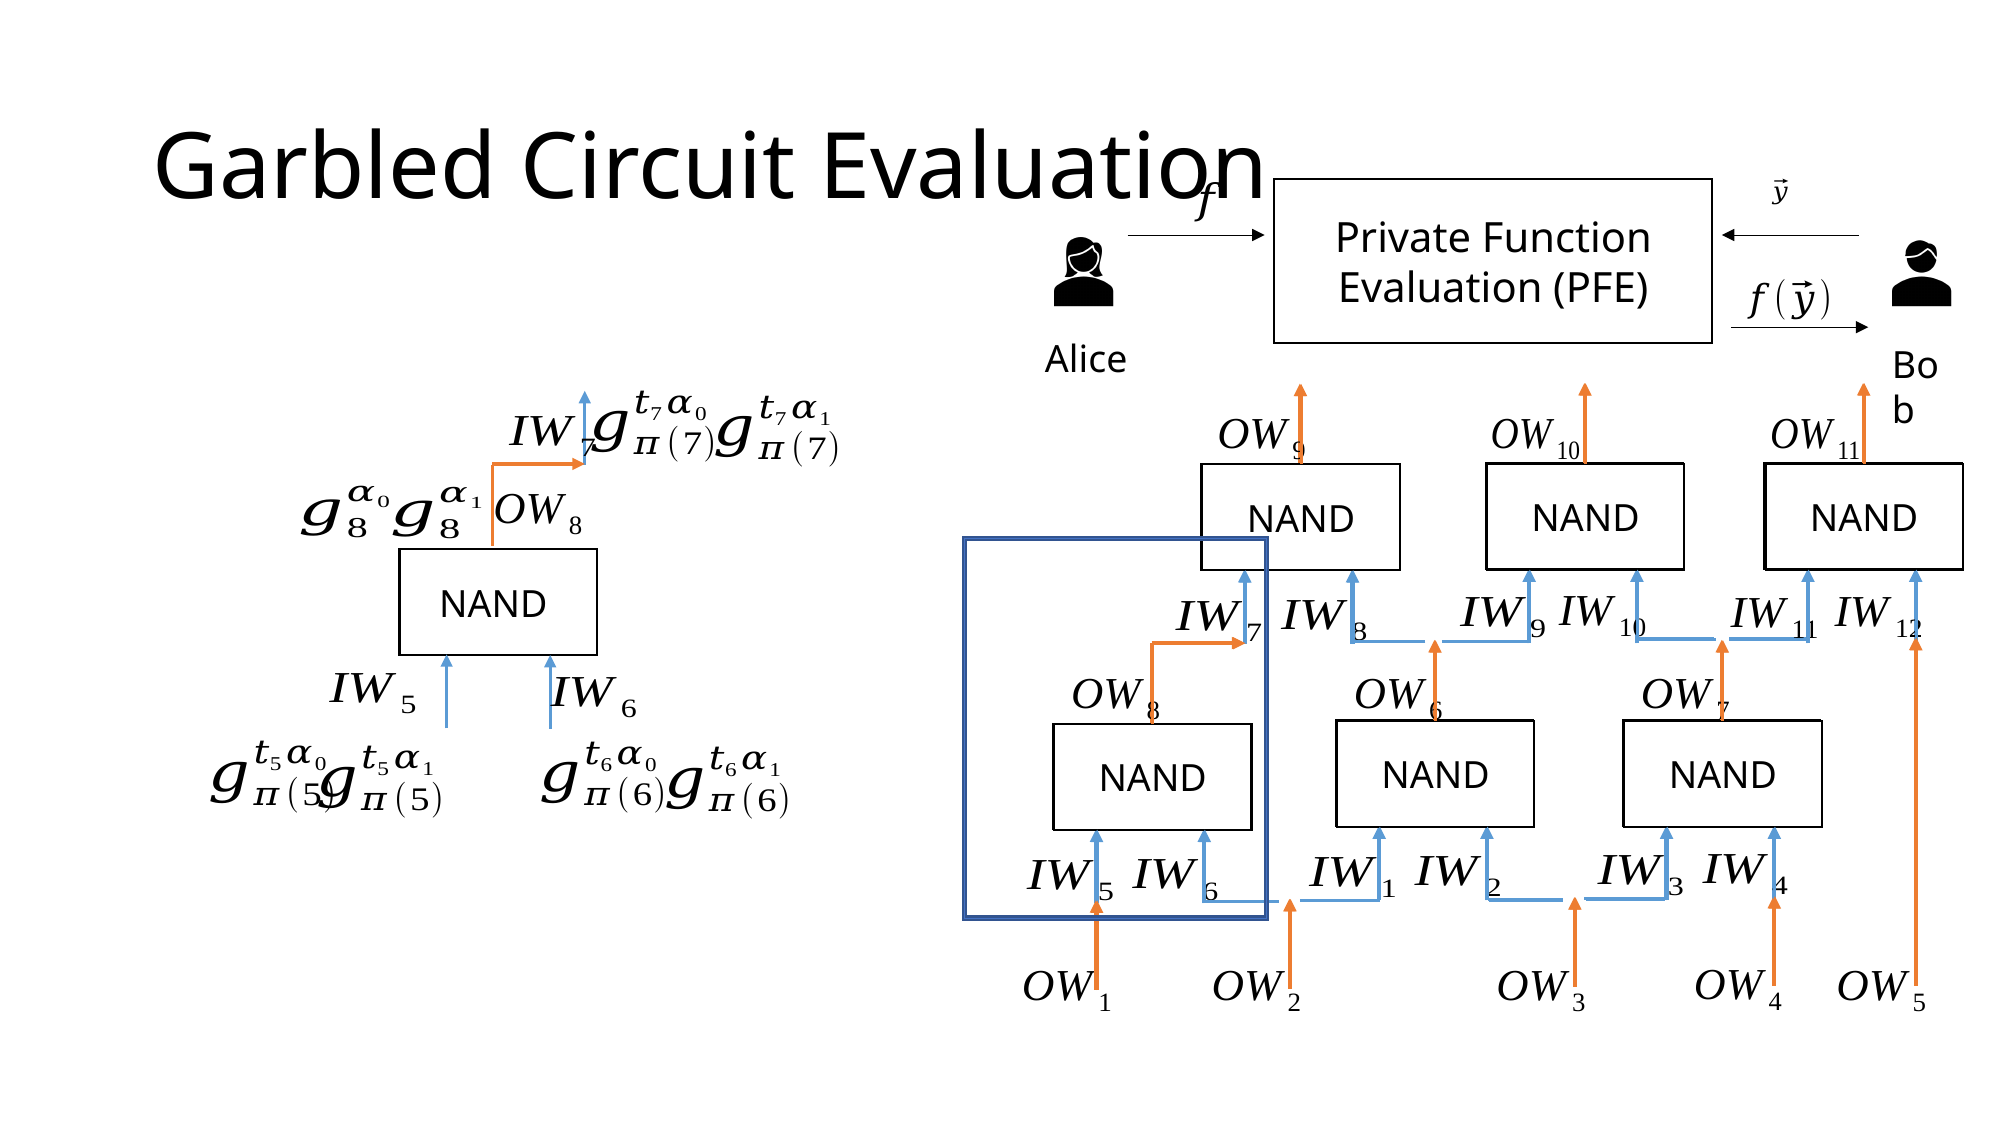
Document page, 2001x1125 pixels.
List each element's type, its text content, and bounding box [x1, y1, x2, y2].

title Garbled Circuit Evaluation [137, 59, 1863, 278]
text_box [962, 536, 1052, 921]
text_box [1030, 177, 1972, 395]
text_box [1054, 383, 1964, 991]
